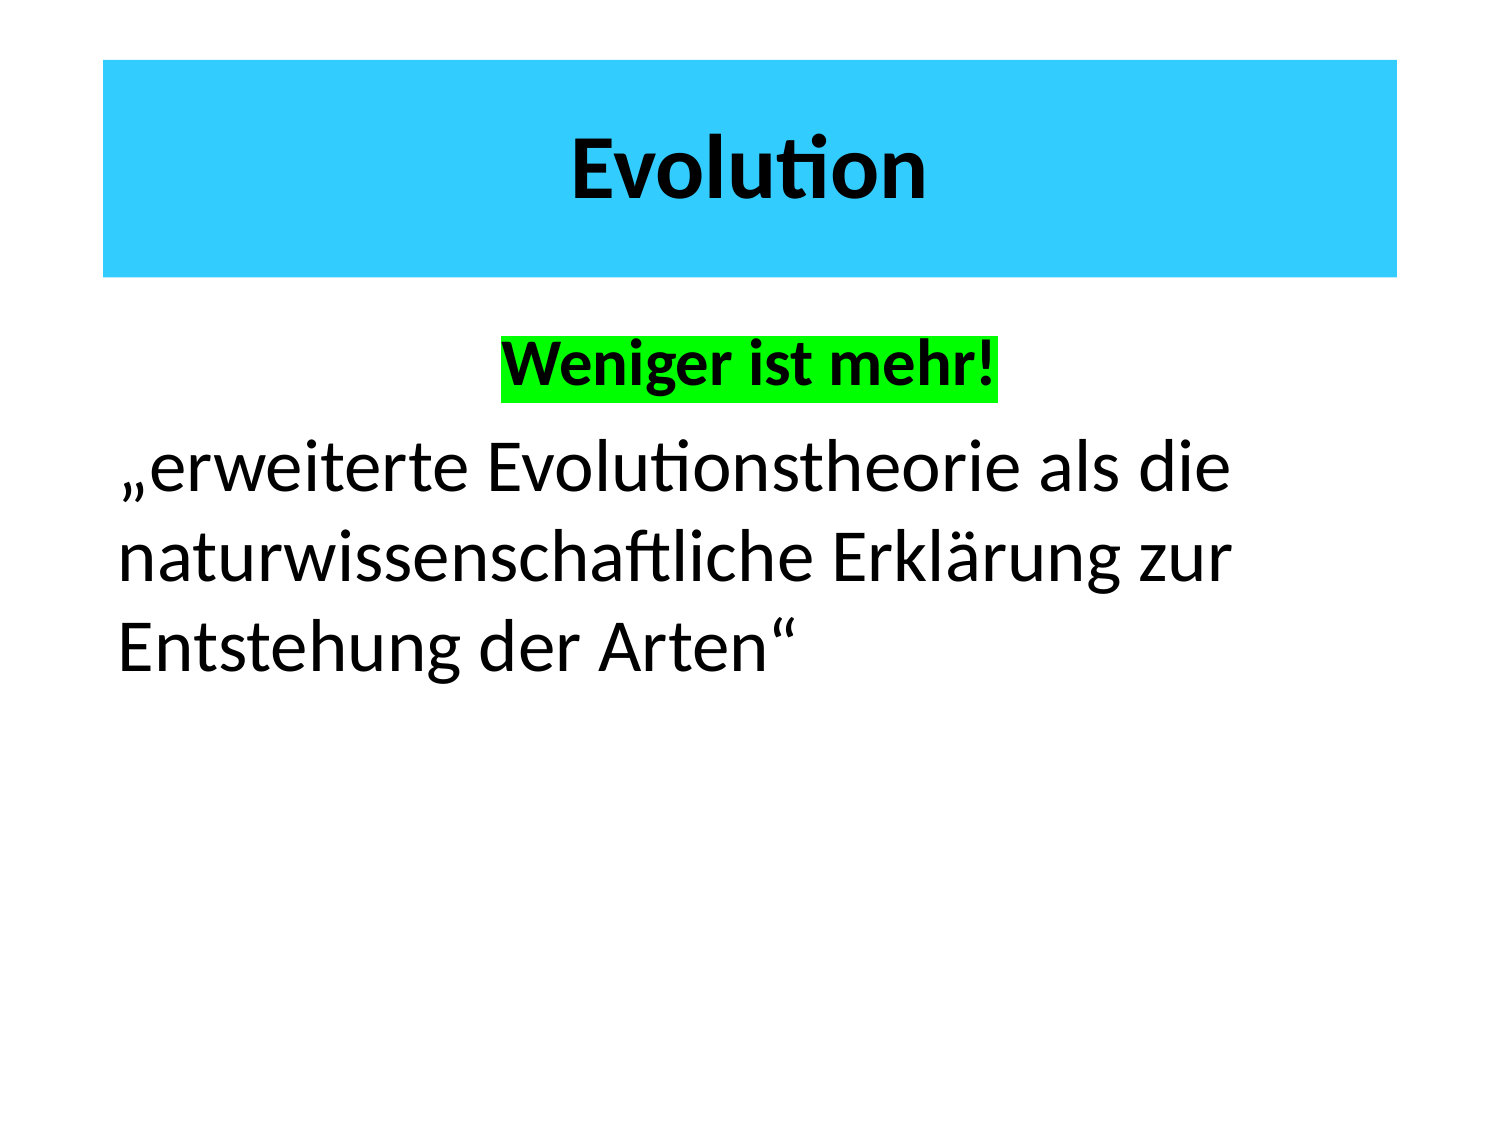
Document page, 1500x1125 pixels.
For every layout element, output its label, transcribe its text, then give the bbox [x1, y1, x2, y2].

text_box Weniger ist mehr! [103, 311, 1397, 407]
title Evolution [103, 59, 1397, 278]
text_box „erweiterte Evolutionstheorie als die naturwissenschaftliche Erklärung zur Entstehung der Arten“ [103, 409, 1397, 694]
